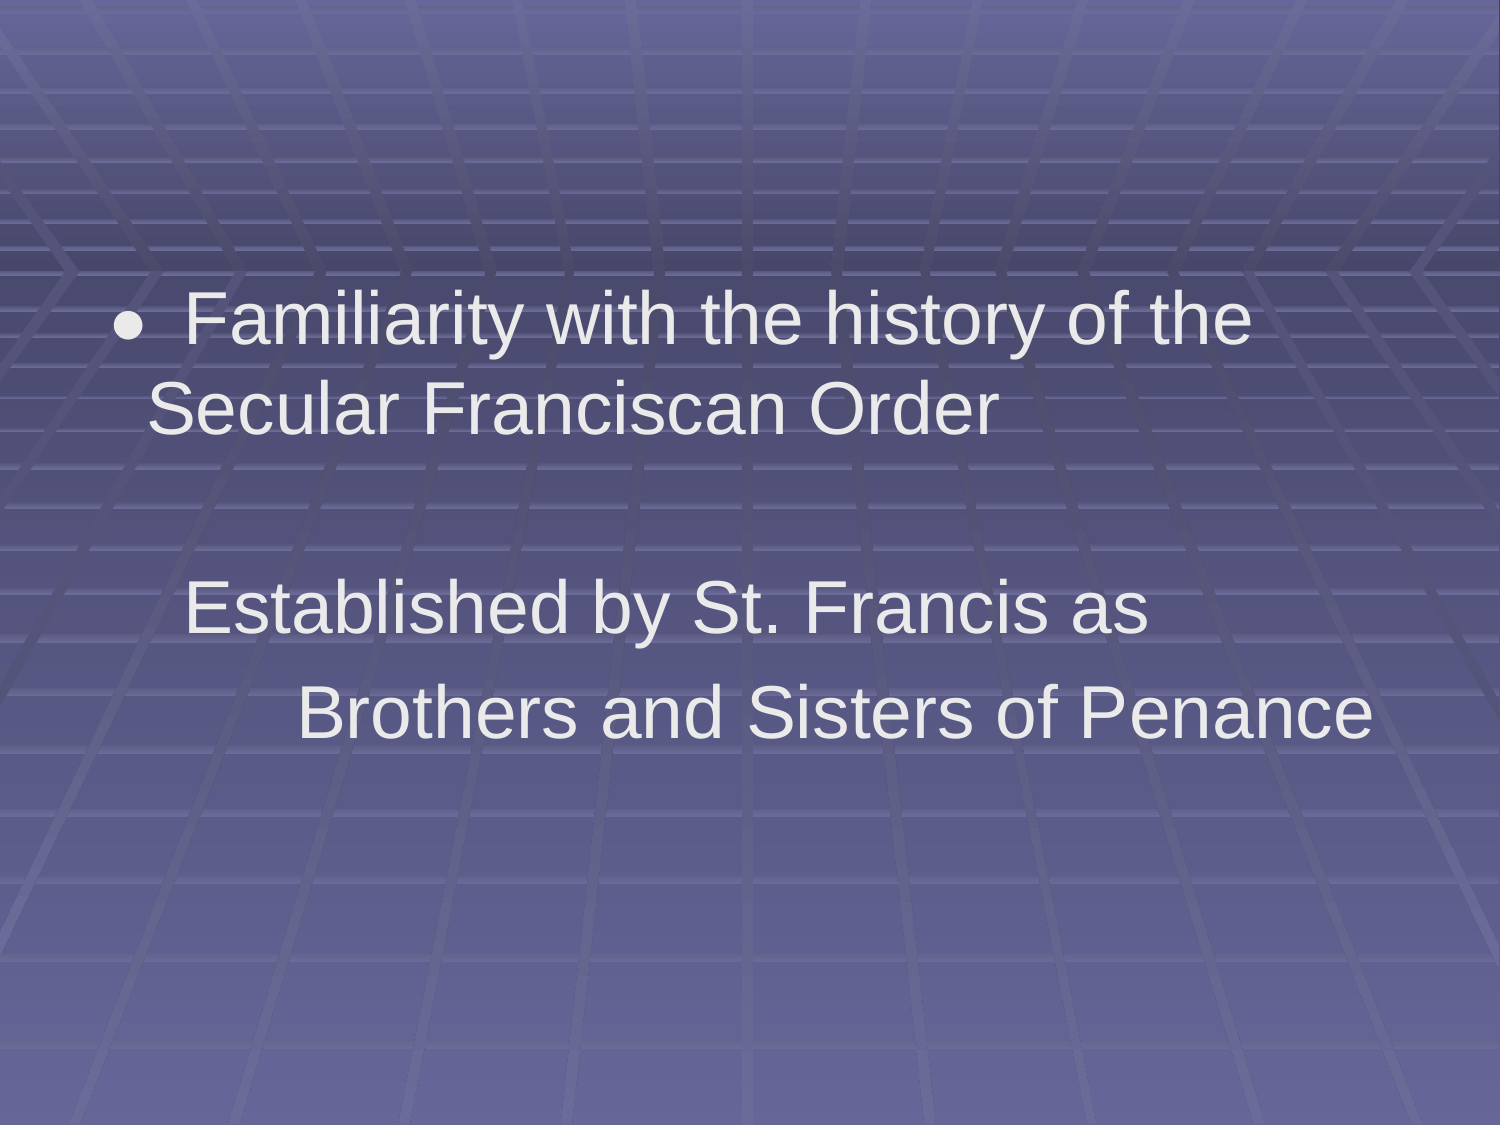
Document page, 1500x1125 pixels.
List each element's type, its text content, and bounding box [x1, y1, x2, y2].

list ● Familiarity with the history of the Secular Franciscan Order Established by St. Francis as Brothers and Sisters of Penance [74, 262, 1425, 1000]
